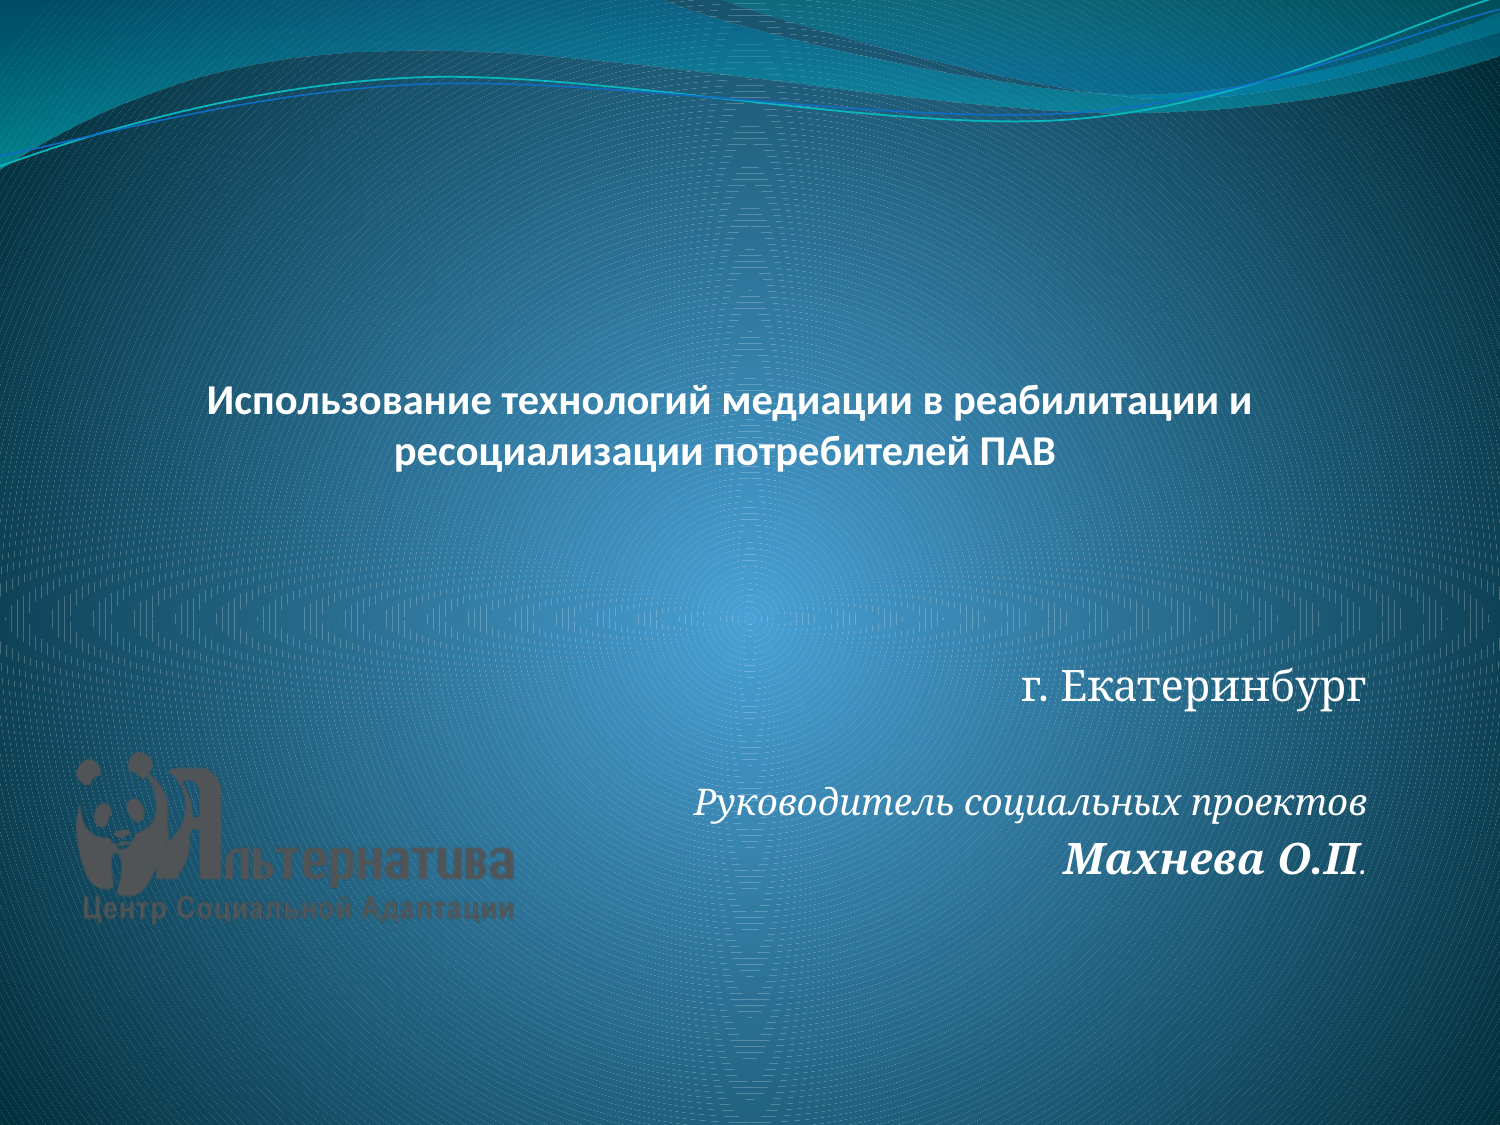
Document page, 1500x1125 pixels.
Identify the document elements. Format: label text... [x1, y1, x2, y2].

picture [76, 752, 514, 940]
title Использование технологий медиации в реабилитации и ресоциализации потребителей ПАВ [87, 224, 1376, 525]
subtitle г. Екатеринбург Руководитель социальных проектов Махнева О.П. [100, 529, 1376, 894]
